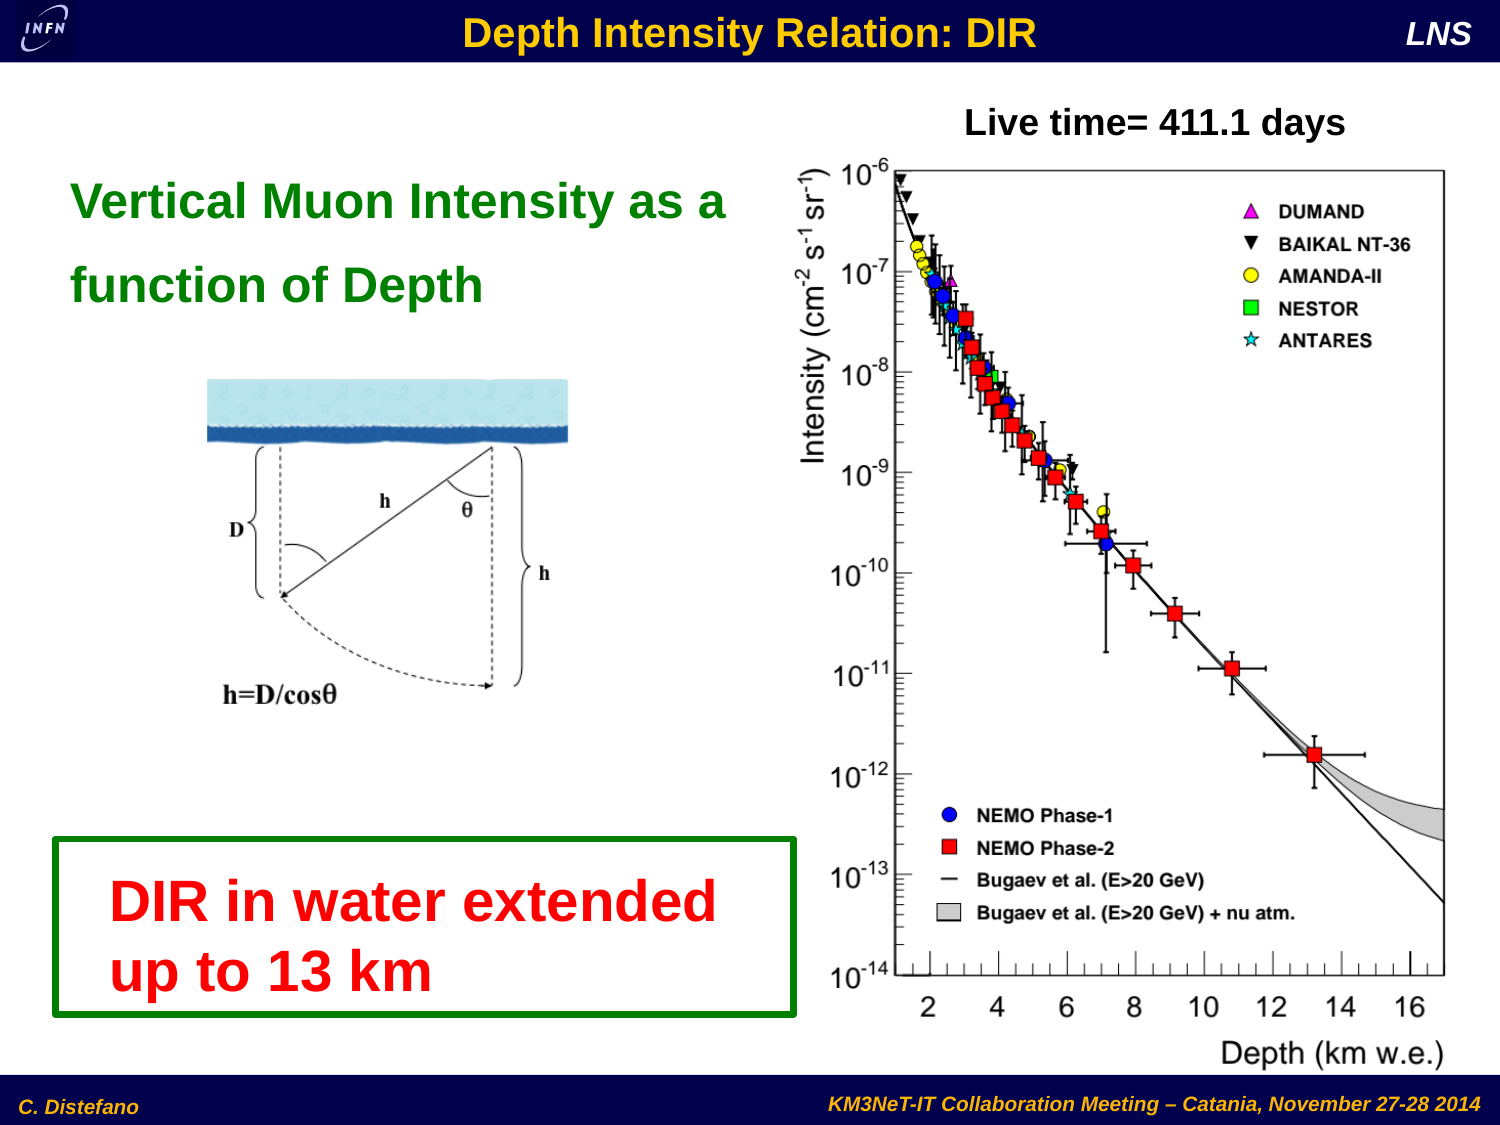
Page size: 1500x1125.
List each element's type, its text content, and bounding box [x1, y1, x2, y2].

text_box Vertical Muon Intensity as a function of Depth [55, 137, 768, 320]
picture [205, 378, 616, 717]
text_box [55, 838, 788, 1015]
picture [793, 70, 1477, 1074]
text_box DIR in water extended up to 13 km [94, 855, 753, 1011]
title Depth Intensity Relation: DIR [112, 0, 1388, 63]
